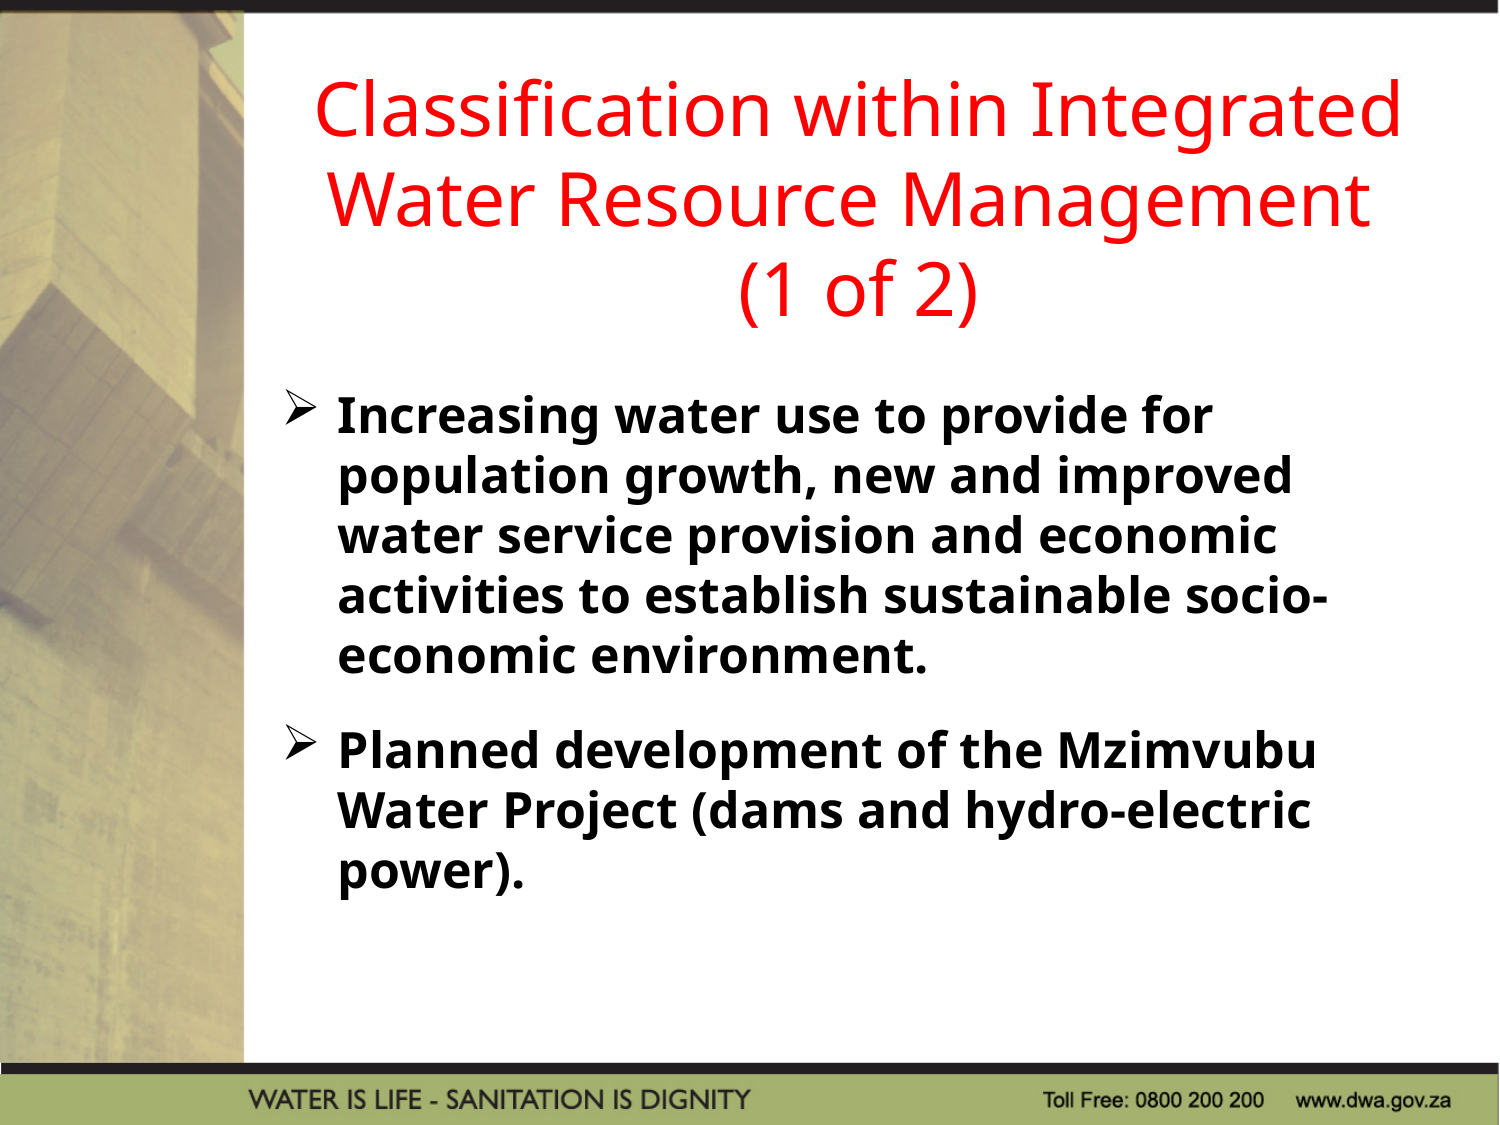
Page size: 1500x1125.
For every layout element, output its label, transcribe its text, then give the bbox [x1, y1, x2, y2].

title Classification within Integrated Water Resource Management (1 of 2) [252, 54, 1466, 202]
picture [0, 0, 1500, 1125]
list Increasing water use to provide for population growth, new and improved water service provision and economic activities to establish sustainable socio-economic environment. Planned development of the Mzimvubu Water Project (dams and hydro-electric power). [266, 376, 1466, 912]
